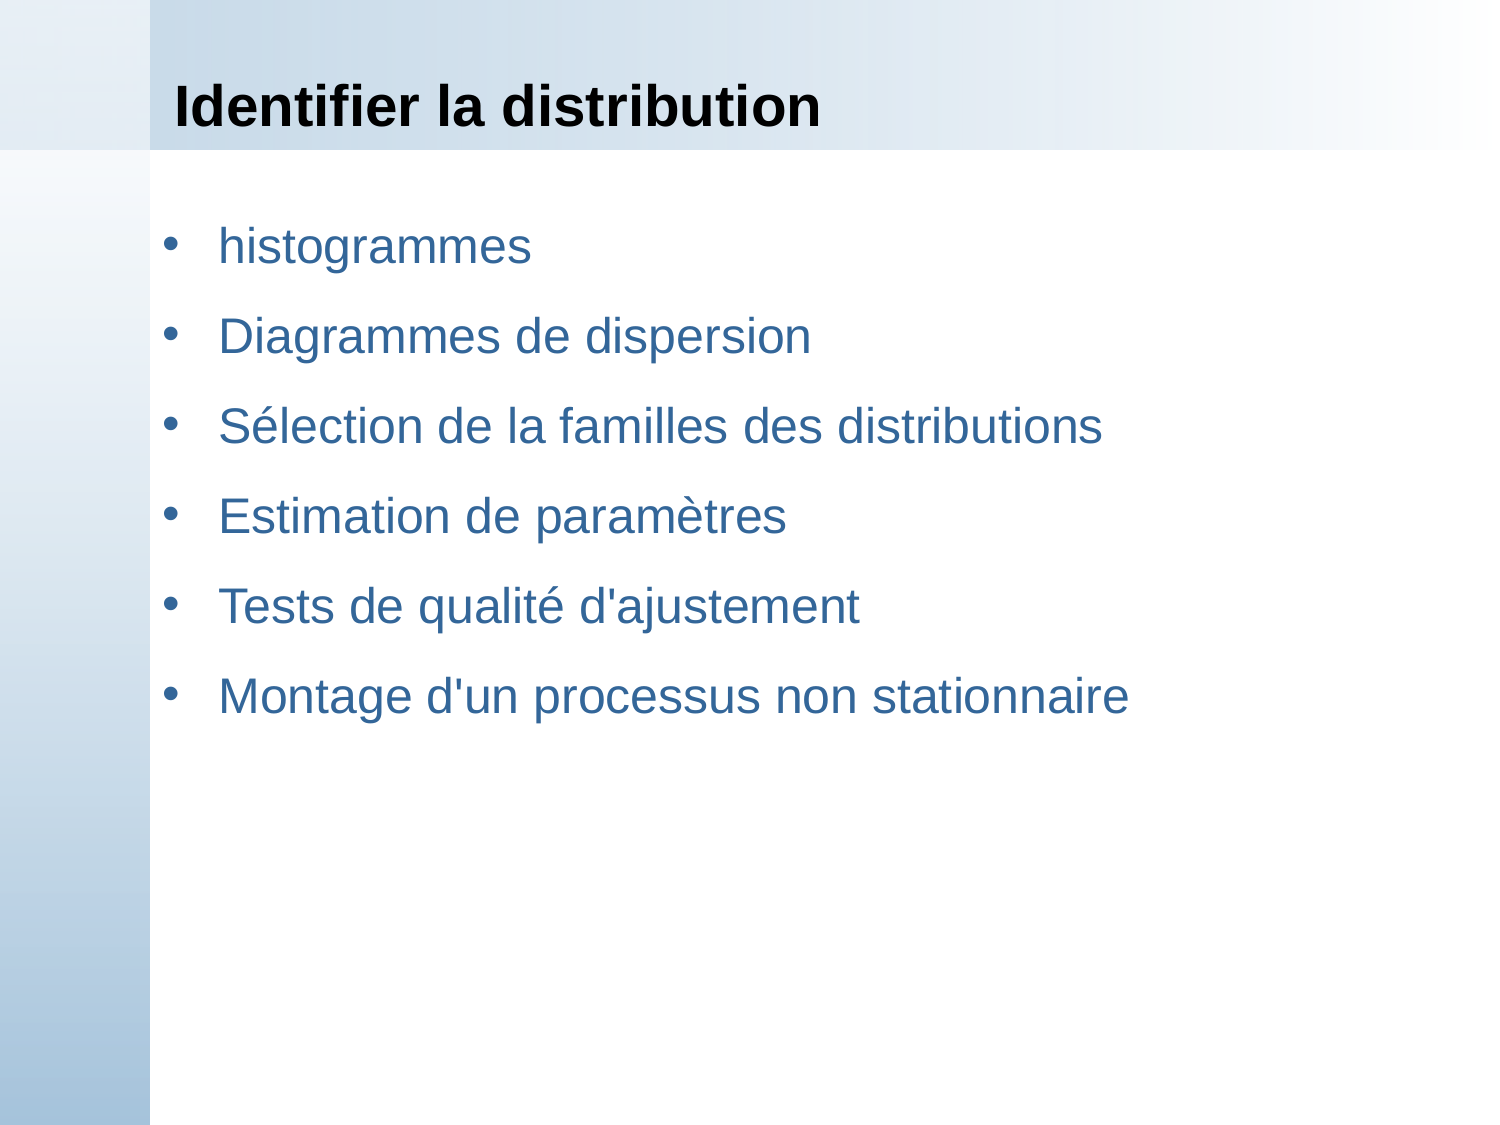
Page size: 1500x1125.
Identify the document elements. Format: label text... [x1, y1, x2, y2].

text_box histogrammes Diagrammes de dispersion Sélection de la familles des distributions Estimation de paramètres Tests de qualité d'ajustement Montage d'un processus non stationnaire [147, 176, 1500, 731]
title Identifier la distribution [159, 66, 1438, 141]
